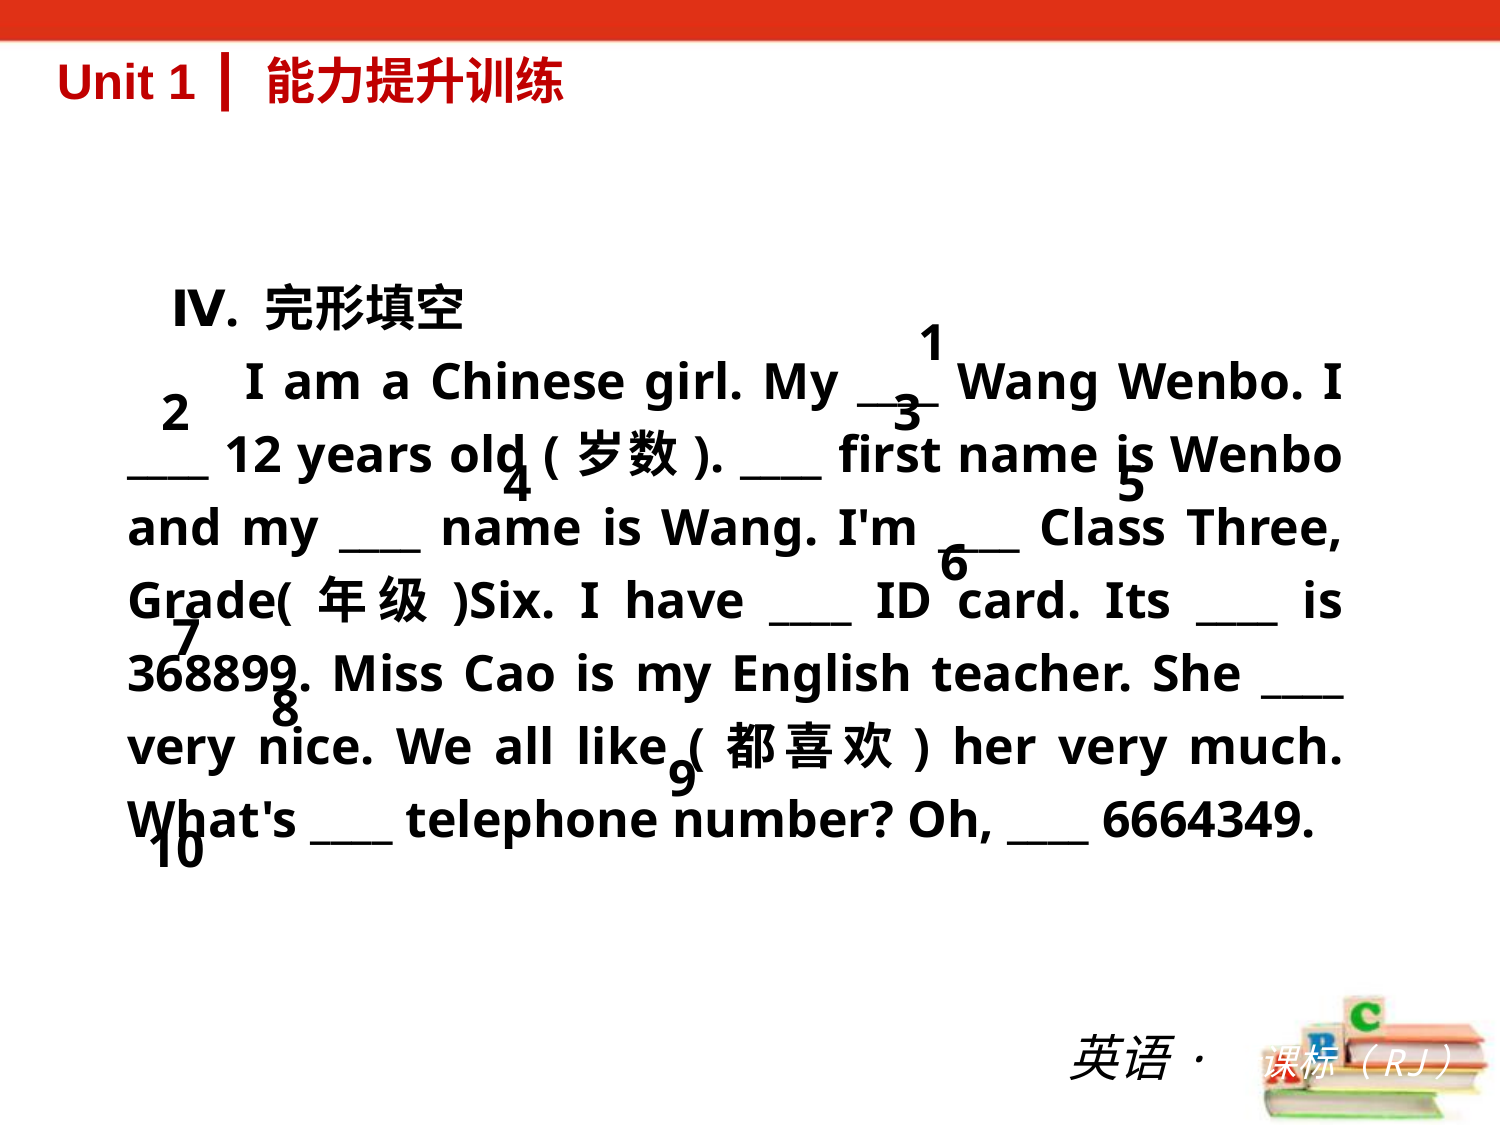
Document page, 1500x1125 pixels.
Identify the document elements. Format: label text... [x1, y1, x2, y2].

text_box 5 [1103, 444, 1162, 519]
text_box 3 [878, 373, 937, 449]
text_box Ⅳ. 完形填空 I am a Chinese girl. My ____ Wang Wenbo. I ____ 12 years old (岁数). ____ first name is Wenbo and my ____ name is Wang. I'm ____ Class Three, Grade(年级)Six. I have ____ ID card. Its ____ is 368899. Miss Cao is my English teacher. She ____ very nice. We all like (都喜欢) her very much. What's ____ telephone number? Oh, ____ 666­4349. [112, 256, 1359, 855]
text_box 8 [256, 668, 315, 744]
text_box 2 [146, 373, 205, 449]
text_box 1 [903, 302, 960, 378]
text_box 7 [158, 597, 217, 673]
text_box Unit 1 ┃ 能力提升训练 [42, 42, 581, 118]
text_box 4 [488, 444, 547, 519]
text_box 6 [925, 522, 984, 598]
text_box 9 [654, 739, 713, 815]
text_box 10 [132, 810, 220, 886]
picture [0, 0, 1500, 1125]
text_box 英语·新课标（RJ） [1053, 1019, 1488, 1095]
